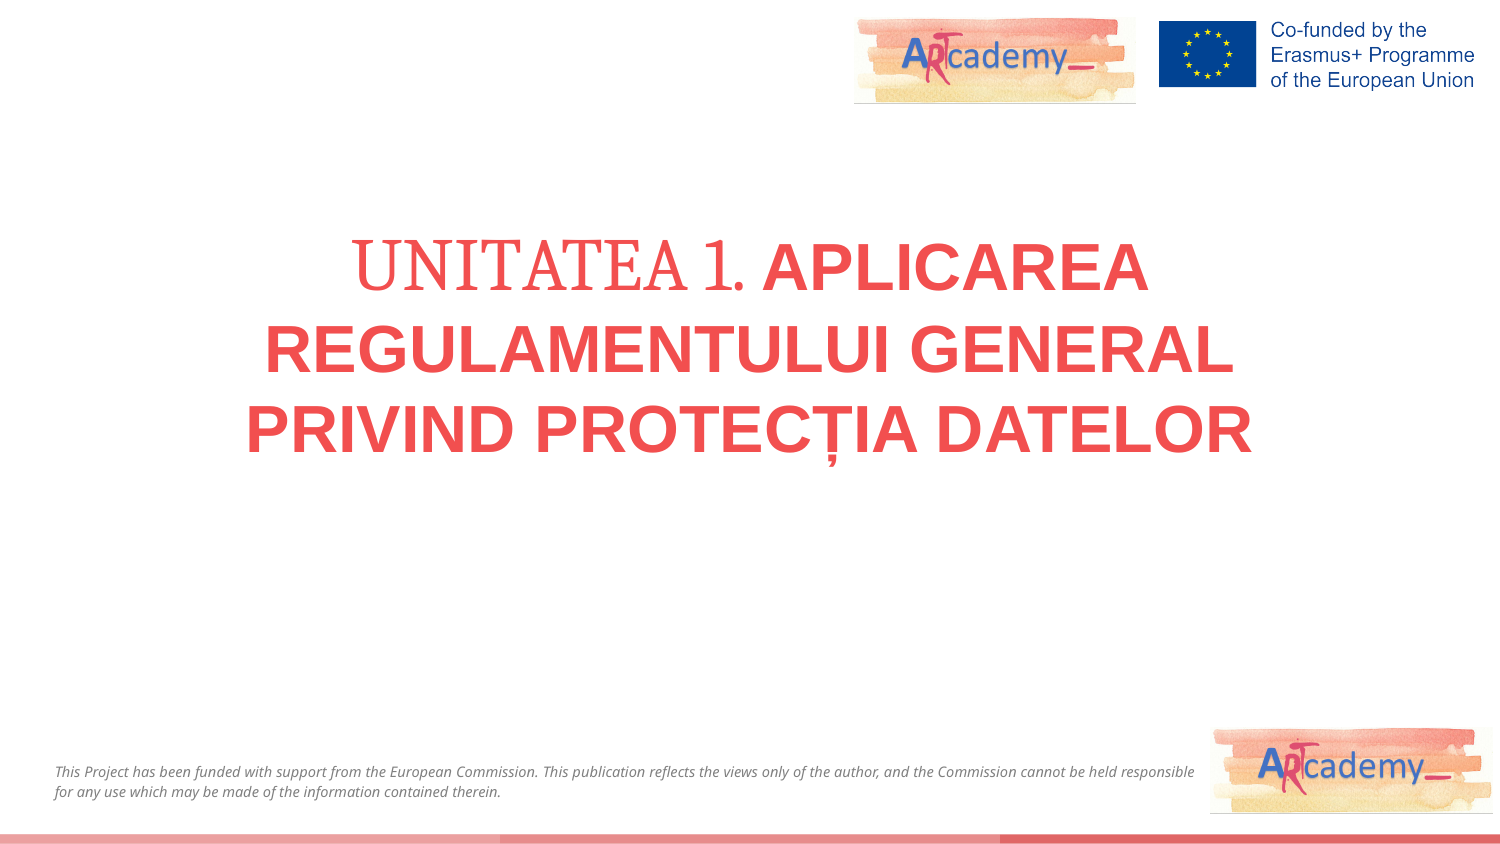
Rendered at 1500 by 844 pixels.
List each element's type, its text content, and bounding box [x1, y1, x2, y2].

picture [1210, 709, 1493, 844]
title UNITATEA 1. APLICAREA REGULAMENTULUI GENERAL PRIVIND PROTECȚIA DATELOR [164, 167, 1336, 571]
picture [854, 0, 1137, 134]
text_box This Project has been funded with support from the European Commission. This publication reflects the views only of the author, and the Commission cannot be held responsible for any use which may be made of the information contained therein. [39, 754, 1205, 799]
picture [1158, 21, 1474, 91]
